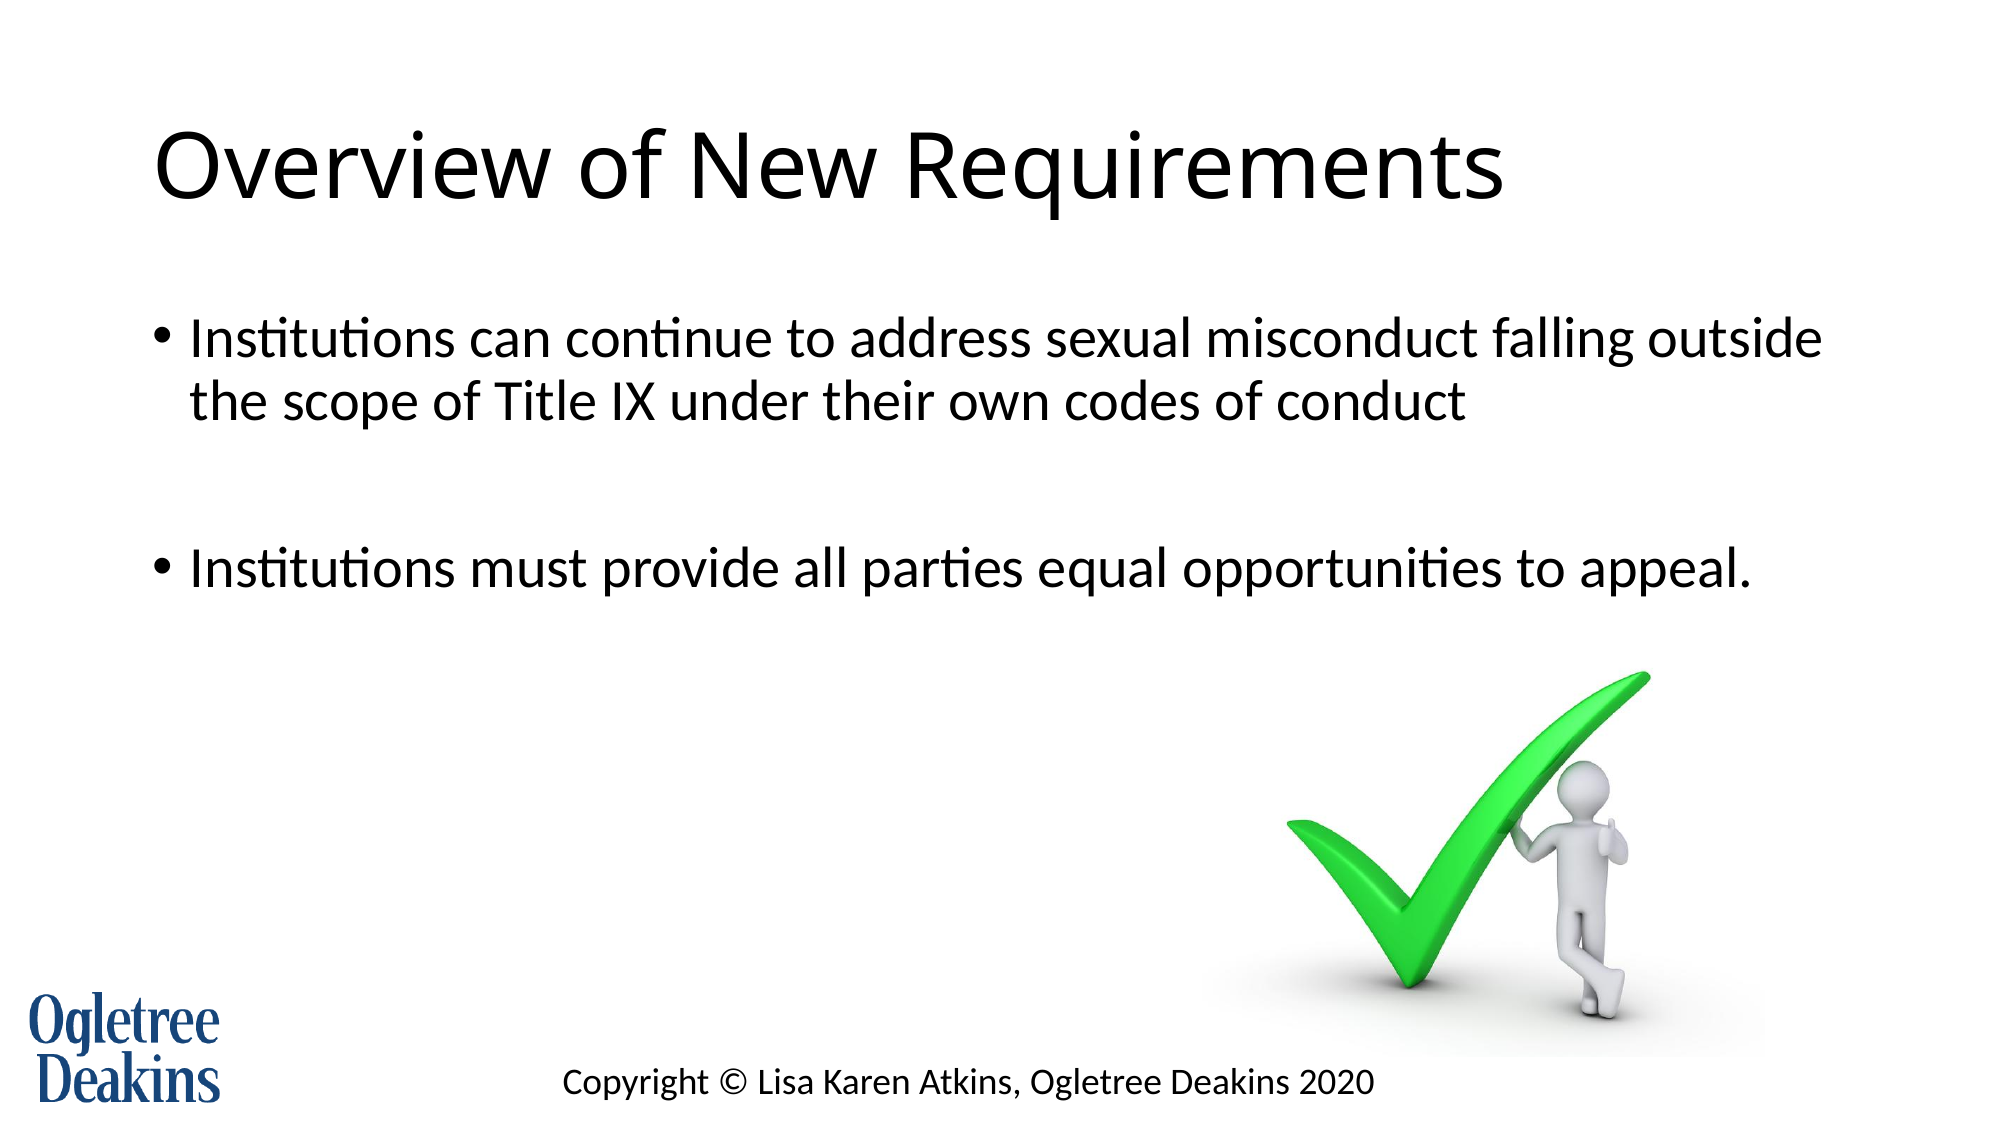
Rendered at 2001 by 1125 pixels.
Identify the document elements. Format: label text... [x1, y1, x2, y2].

picture [1202, 634, 1765, 1057]
title Overview of New Requirements [137, 59, 1863, 278]
picture [29, 992, 220, 1103]
list Institutions can continue to address sexual misconduct falling outside the scope of Title IX under their own codes of conduct Institutions must provide all parties equal opportunities to appeal. [137, 299, 1863, 1014]
